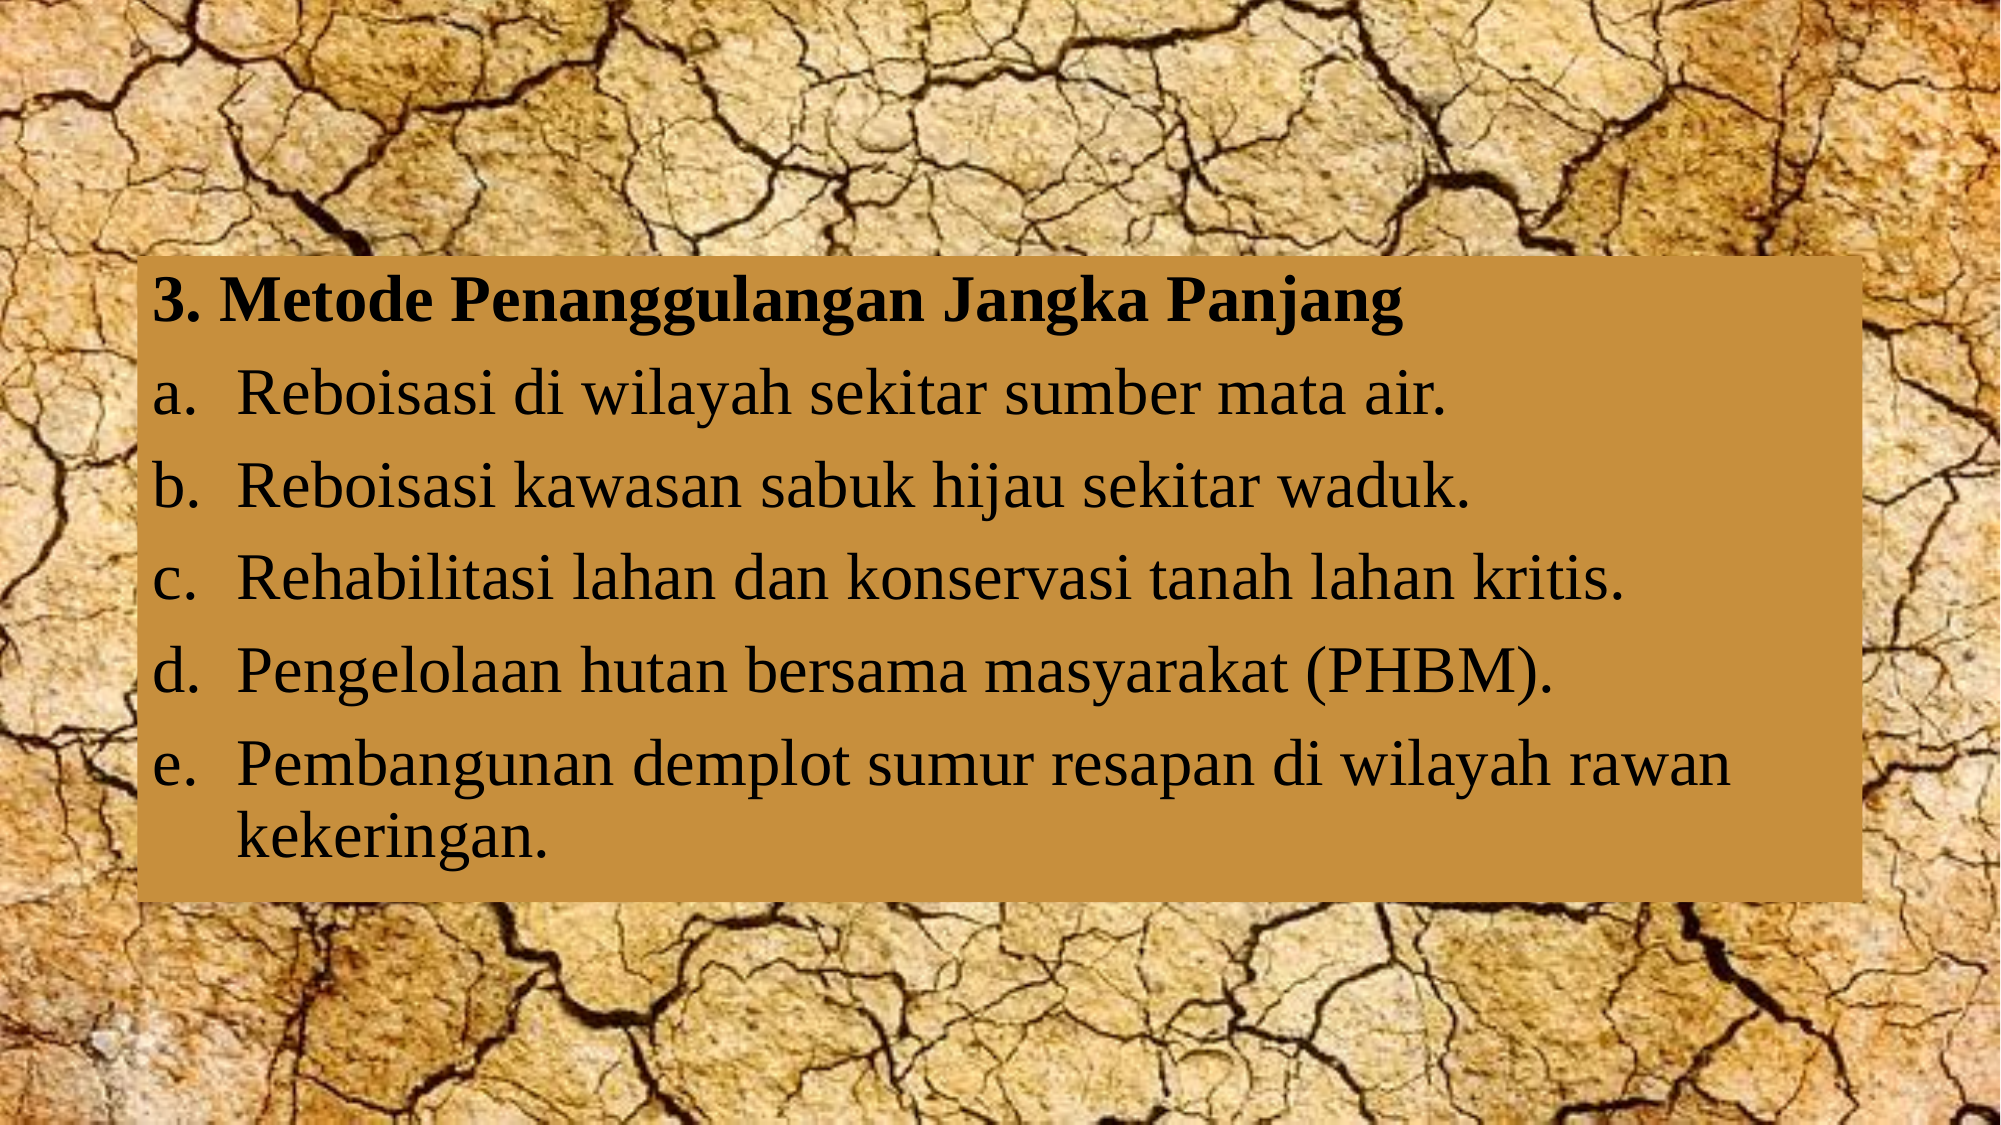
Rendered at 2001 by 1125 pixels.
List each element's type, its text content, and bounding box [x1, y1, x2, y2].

list 3. Metode Penanggulangan Jangka Panjang Reboisasi di wilayah sekitar sumber mata air. Reboisasi kawasan sabuk hijau sekitar waduk. Rehabilitasi lahan dan konservasi tanah lahan kritis. Pengelolaan hutan bersama masyarakat (PHBM). Pembangunan demplot sumur resapan di wilayah rawan kekeringan. [137, 256, 1863, 903]
title [137, 59, 1863, 256]
picture [0, 0, 2001, 1125]
